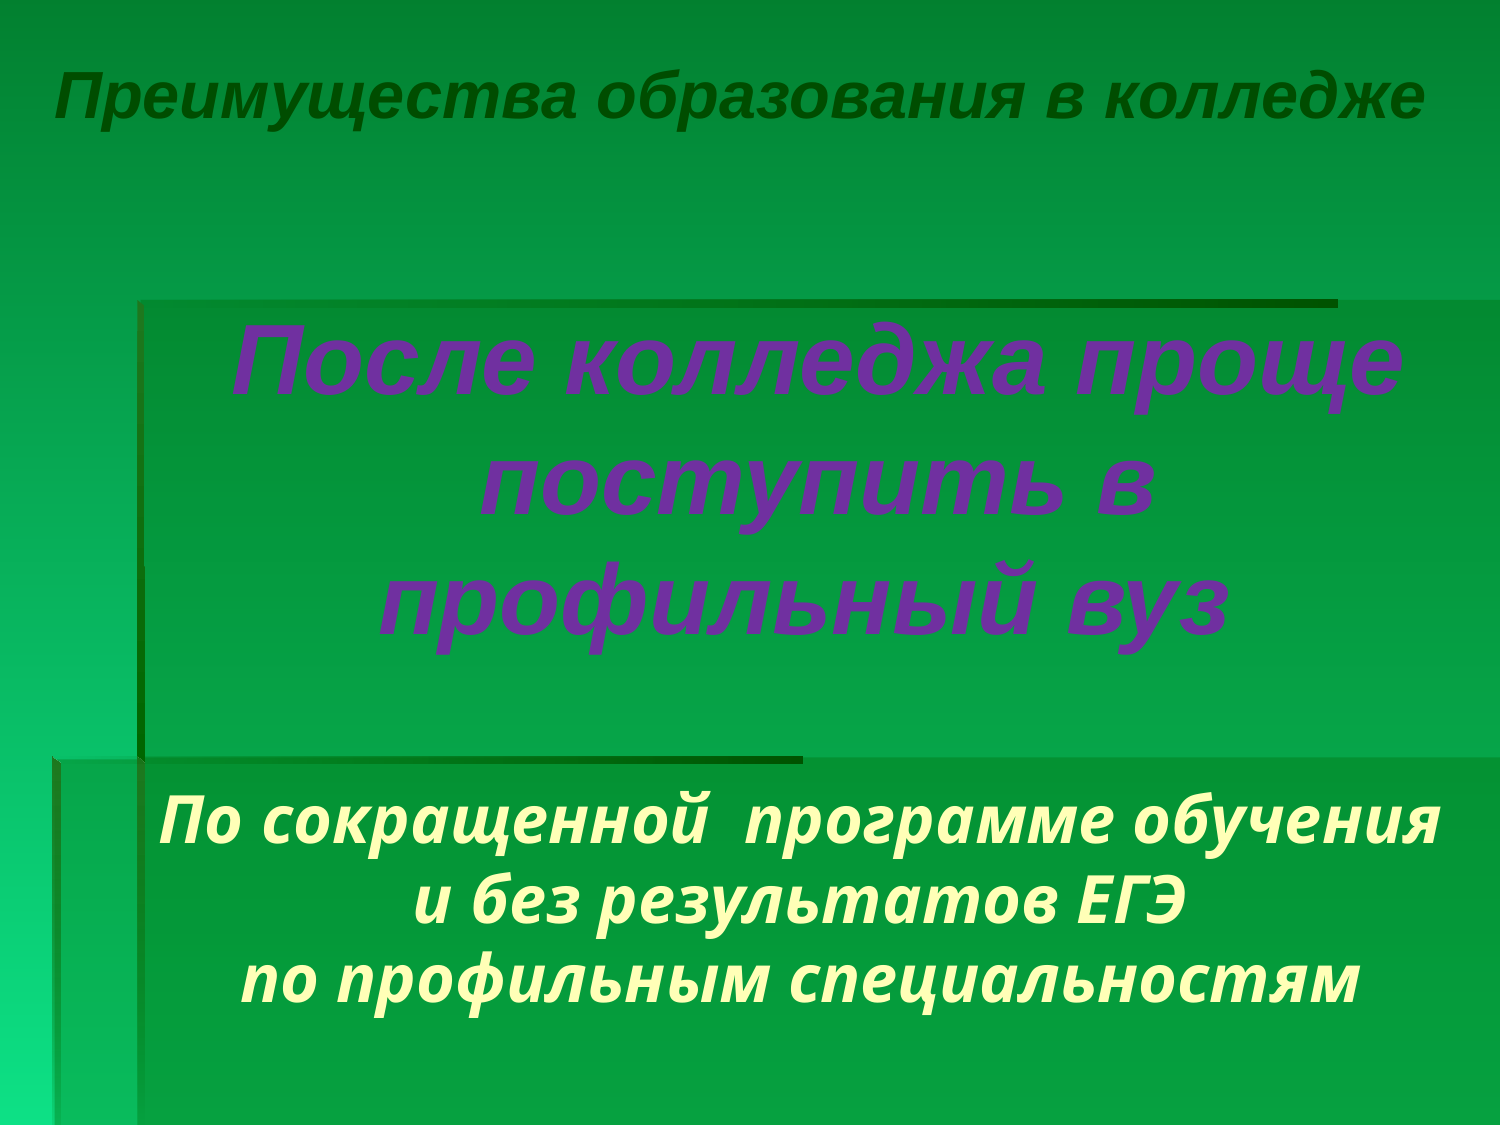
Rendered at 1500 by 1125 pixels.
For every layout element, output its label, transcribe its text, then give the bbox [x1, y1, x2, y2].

text_box После колледжа проще поступить в профильный вуз [137, 287, 1500, 663]
text_box По сокращенной программе обучения и без результатов ЕГЭ по профильным специальностям [134, 762, 1485, 1031]
text_box Преимущества образования в колледже [37, 44, 1463, 140]
